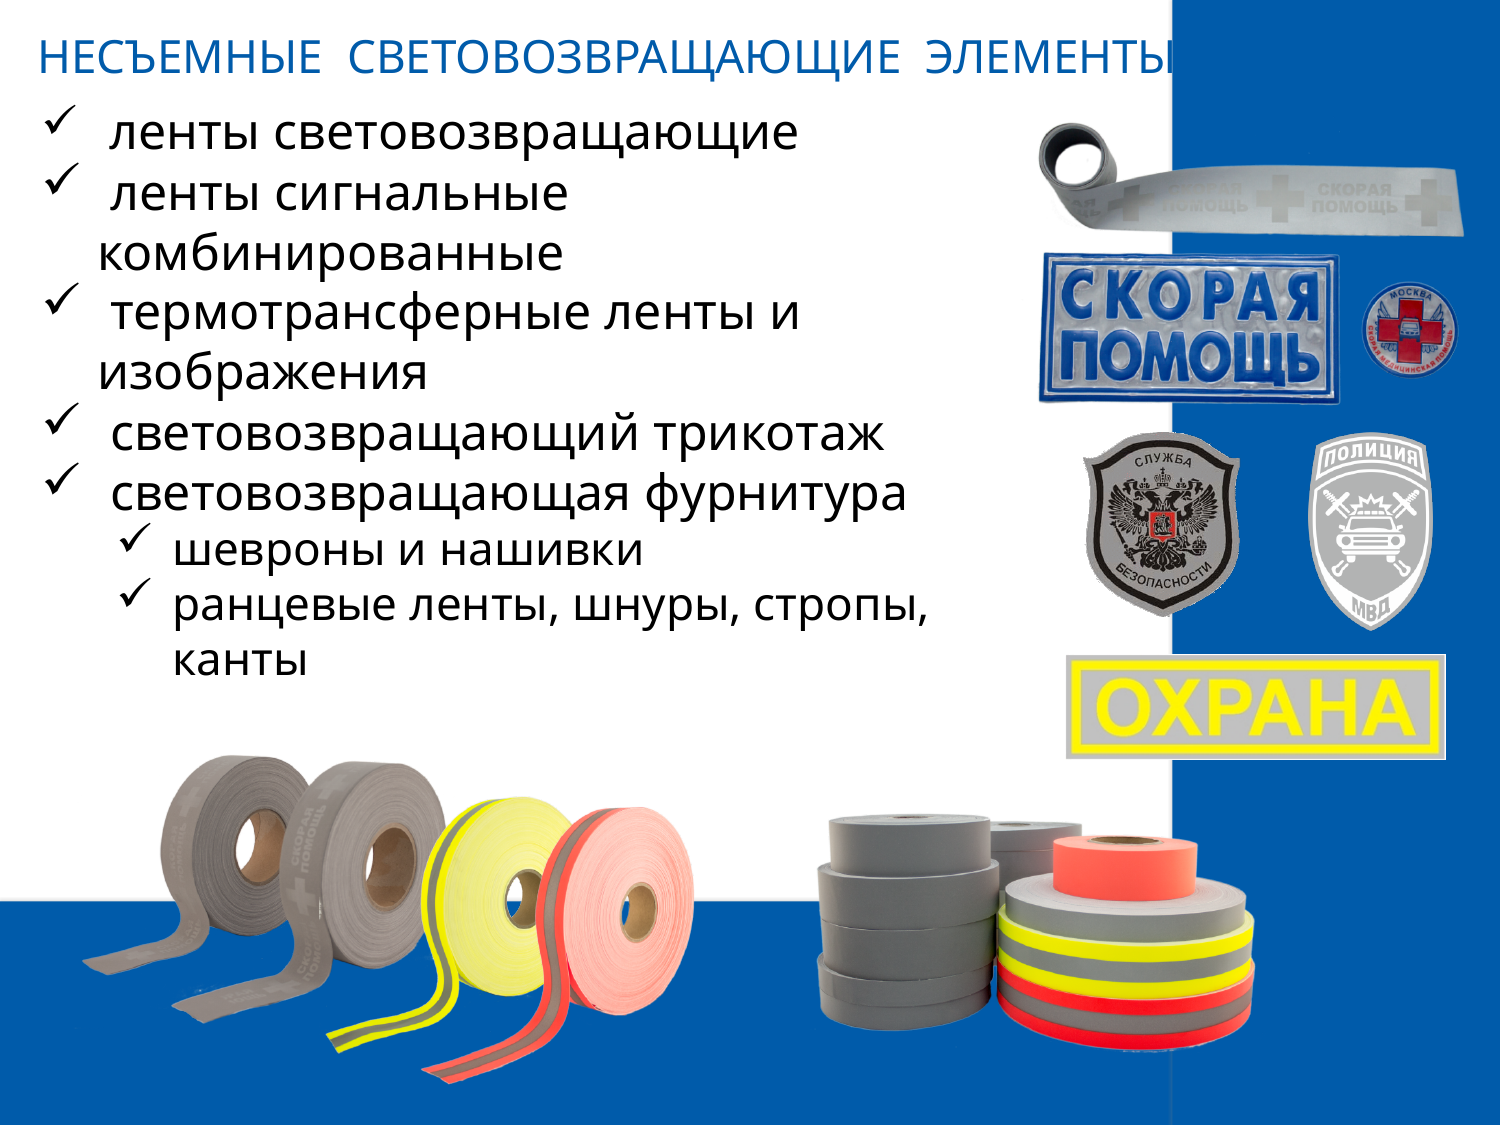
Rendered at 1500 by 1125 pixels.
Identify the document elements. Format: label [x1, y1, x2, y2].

picture [1018, 108, 1474, 427]
picture [803, 804, 1268, 1058]
text_box [0, 0, 1500, 1125]
picture [1083, 432, 1242, 617]
picture [1065, 654, 1446, 761]
picture [1308, 432, 1433, 631]
text_box [73, 742, 698, 1093]
